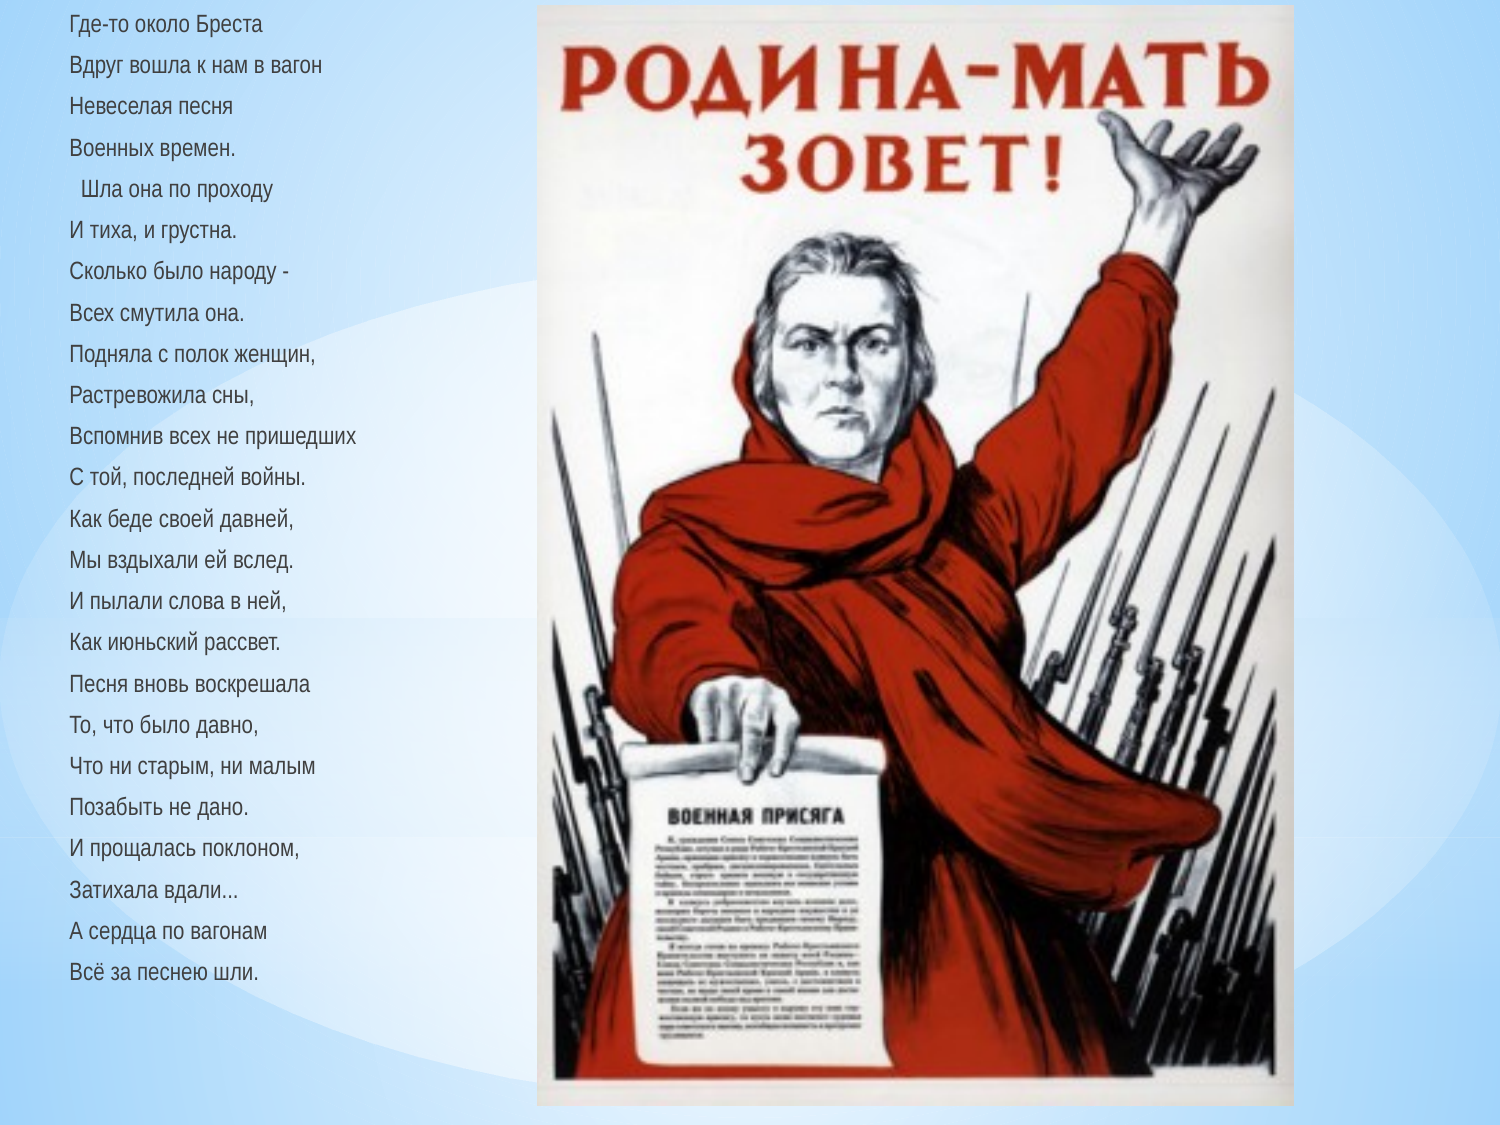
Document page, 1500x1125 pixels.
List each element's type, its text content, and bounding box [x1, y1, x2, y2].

picture [537, 5, 1294, 1106]
list Где-то около Бреста Вдруг вошла к нам в вагон Невеселая песня Военных времен. Шла она по проходу И тиха, и грустна. Сколько было народу - Всех смутила она. Подняла с полок женщин, Растревожила сны, Вспомнив всех не пришедших С той, последней войны. Как беде своей давней, Мы вздыхали ей вслед. И пылали слова в ней, Как июньский рассвет. Песня вновь воскрешала То, что было давно, Что ни старым, ни малым Позабыть не дано. И прощалась поклоном, Затихала вдали... А сердца по вагонам Всё за песнею шли. [46, 0, 1235, 1084]
